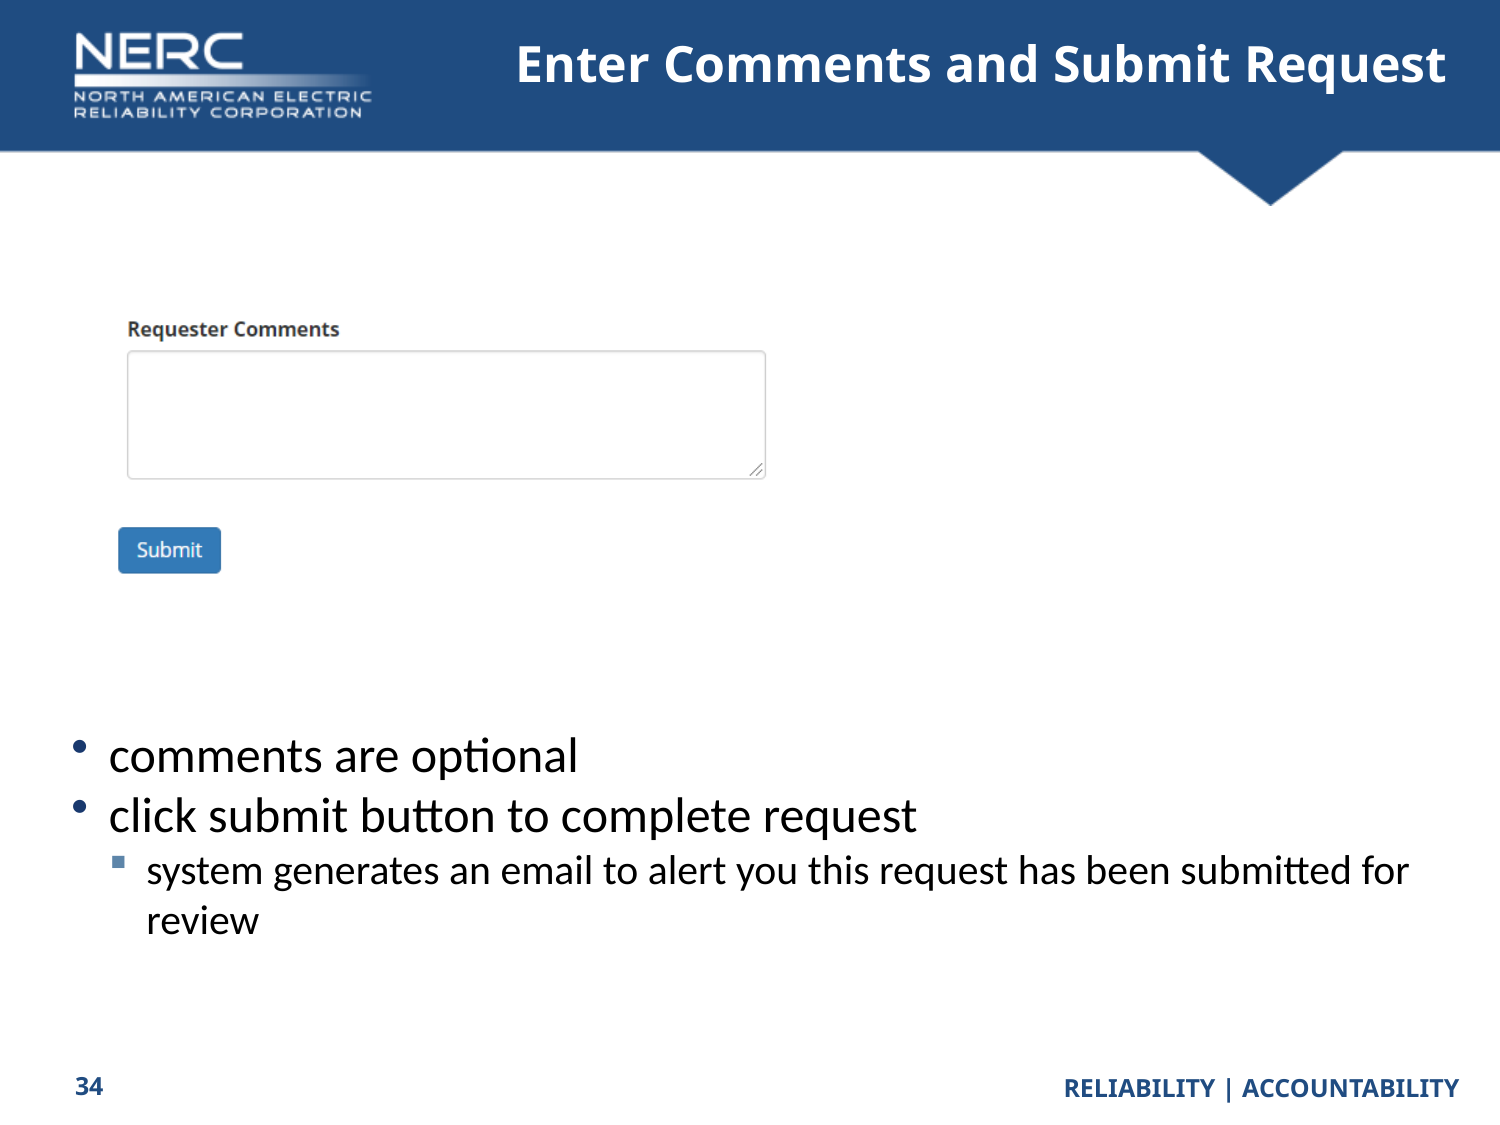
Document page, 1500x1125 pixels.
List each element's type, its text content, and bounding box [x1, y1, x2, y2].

picture [62, 299, 800, 591]
list comments are optional click submit button to complete request system generates an email to alert you this request has been submitted for review [56, 174, 1438, 1050]
title Enter Comments and Submit Request [474, 24, 1463, 133]
picture [0, 0, 1500, 206]
